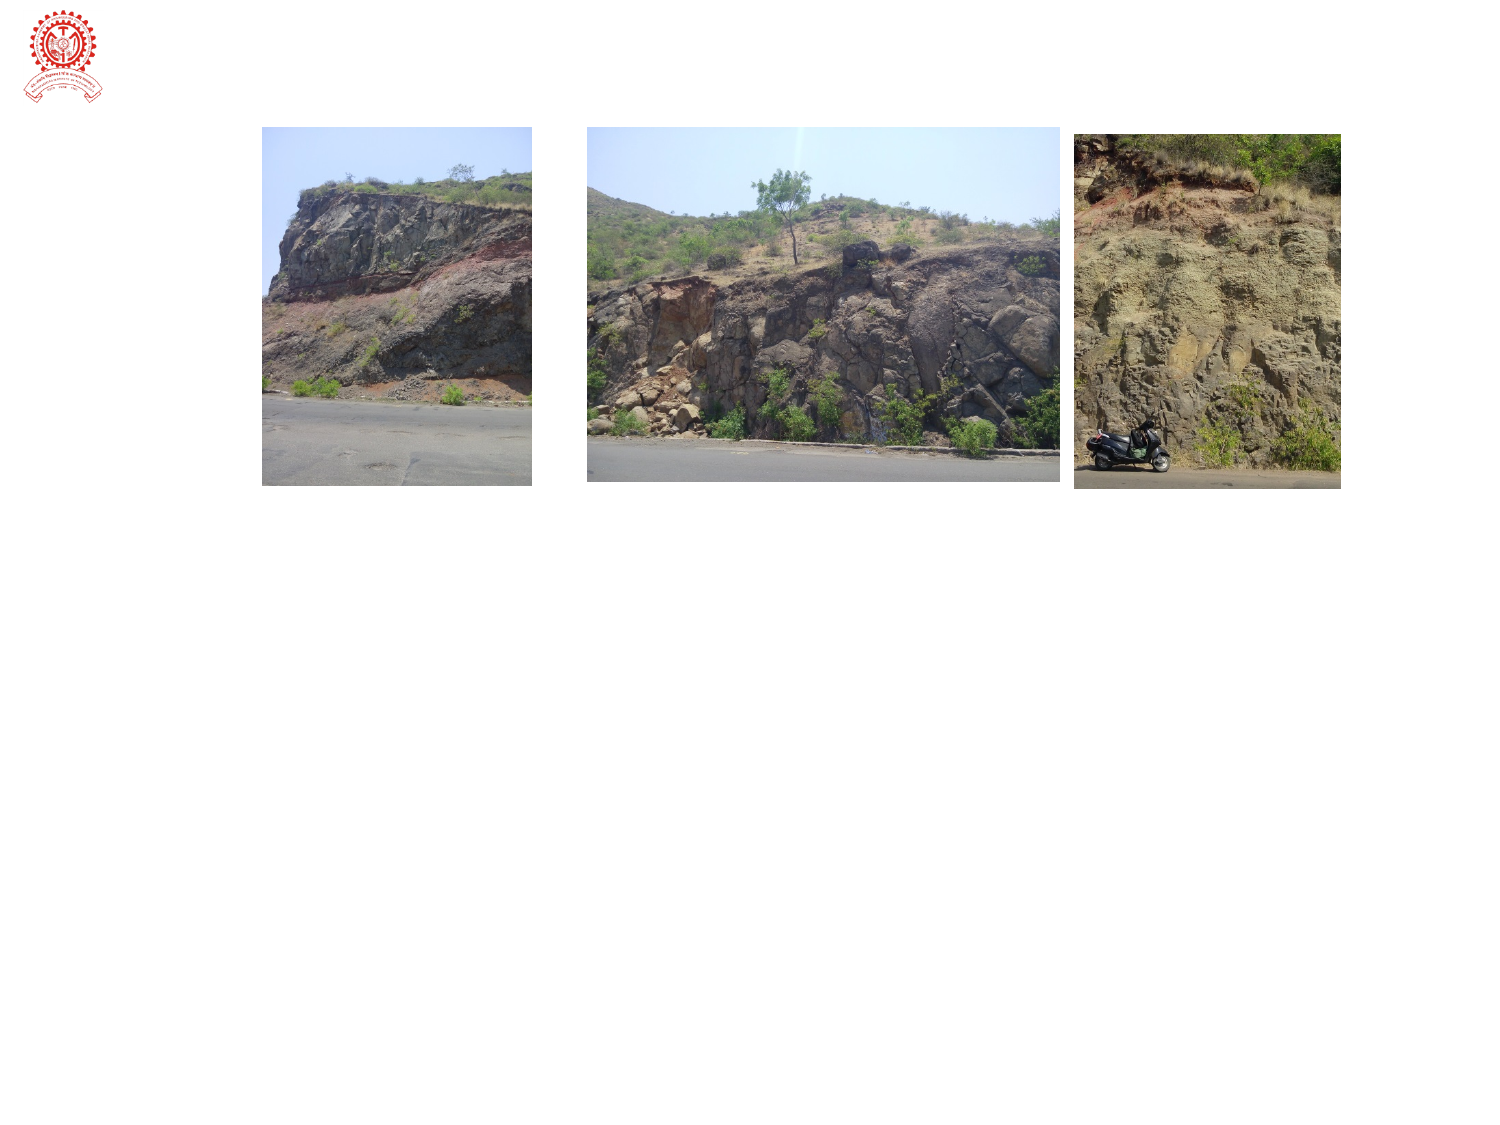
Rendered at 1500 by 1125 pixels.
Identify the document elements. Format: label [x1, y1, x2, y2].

picture [1074, 134, 1341, 489]
picture [23, 10, 104, 106]
picture [587, 127, 1061, 483]
picture [262, 127, 532, 487]
